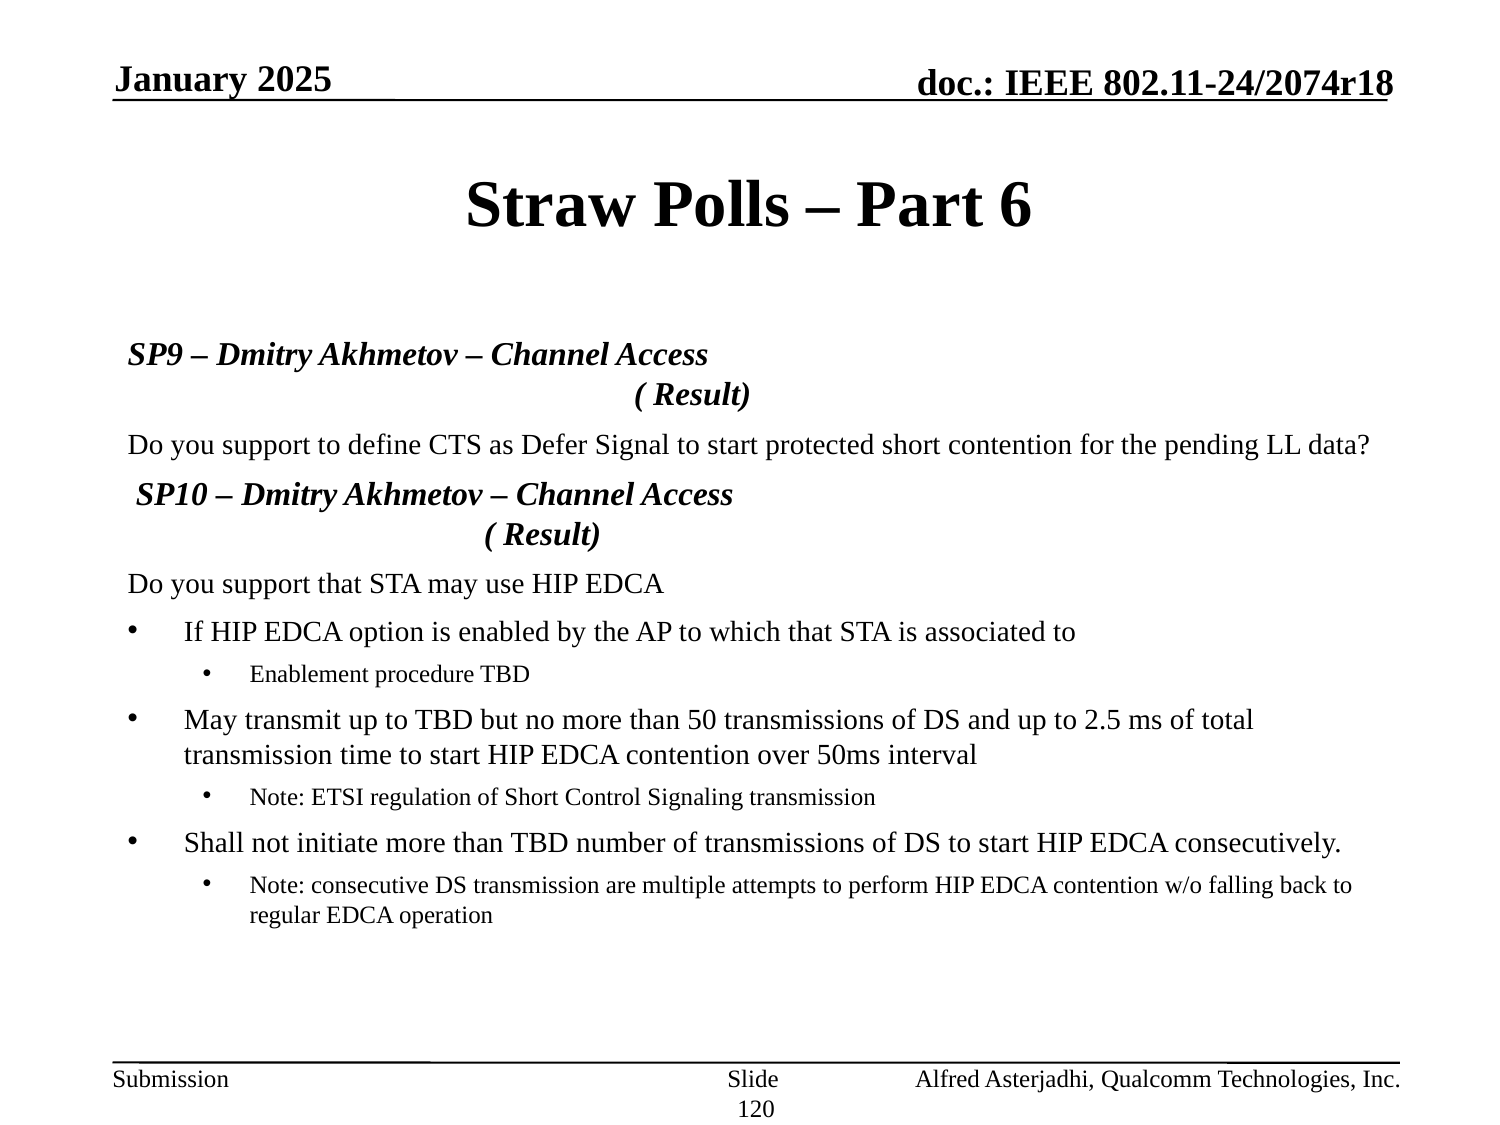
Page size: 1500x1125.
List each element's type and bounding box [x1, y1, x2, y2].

slide_number [712, 1061, 800, 1123]
title [112, 112, 1388, 288]
footer [878, 1061, 1402, 1093]
list [112, 324, 1388, 1000]
slide_number [114, 54, 423, 100]
